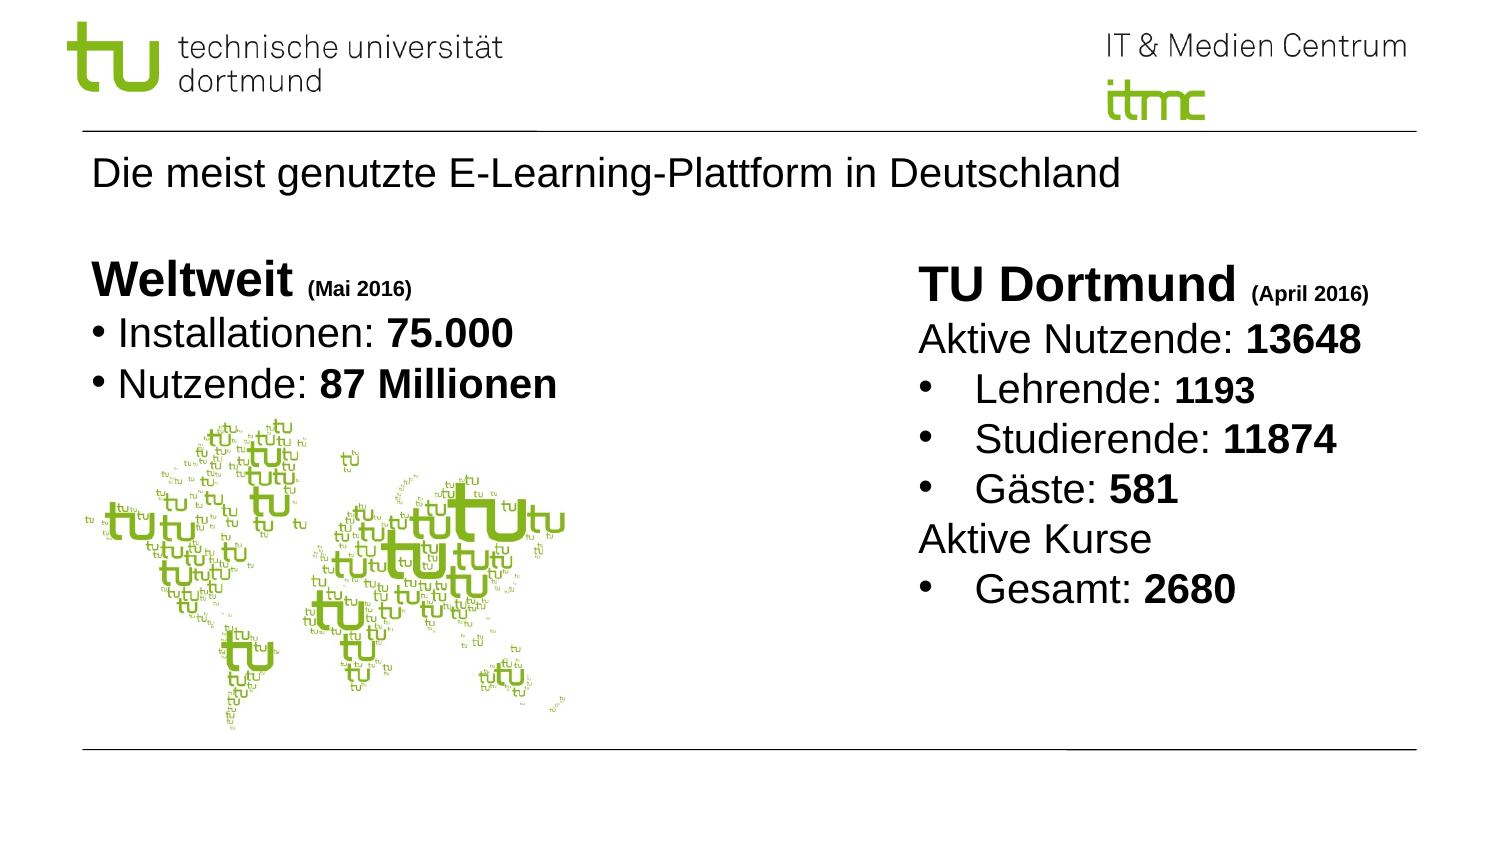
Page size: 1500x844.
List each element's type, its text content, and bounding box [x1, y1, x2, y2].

text_box Die meist genutzte E-Learning-Plattform in Deutschland Weltweit (Mai 2016) Installationen: 75.000 Nutzende: 87 Millionen [76, 138, 1164, 414]
text_box TU Dortmund (April 2016) Aktive Nutzende: 13648 Lehrende: 1193 Studierende: 11874 Gäste: 581 Aktive Kurse Gesamt: 2680 [903, 243, 1412, 619]
picture [67, 20, 1420, 120]
picture [76, 407, 573, 742]
